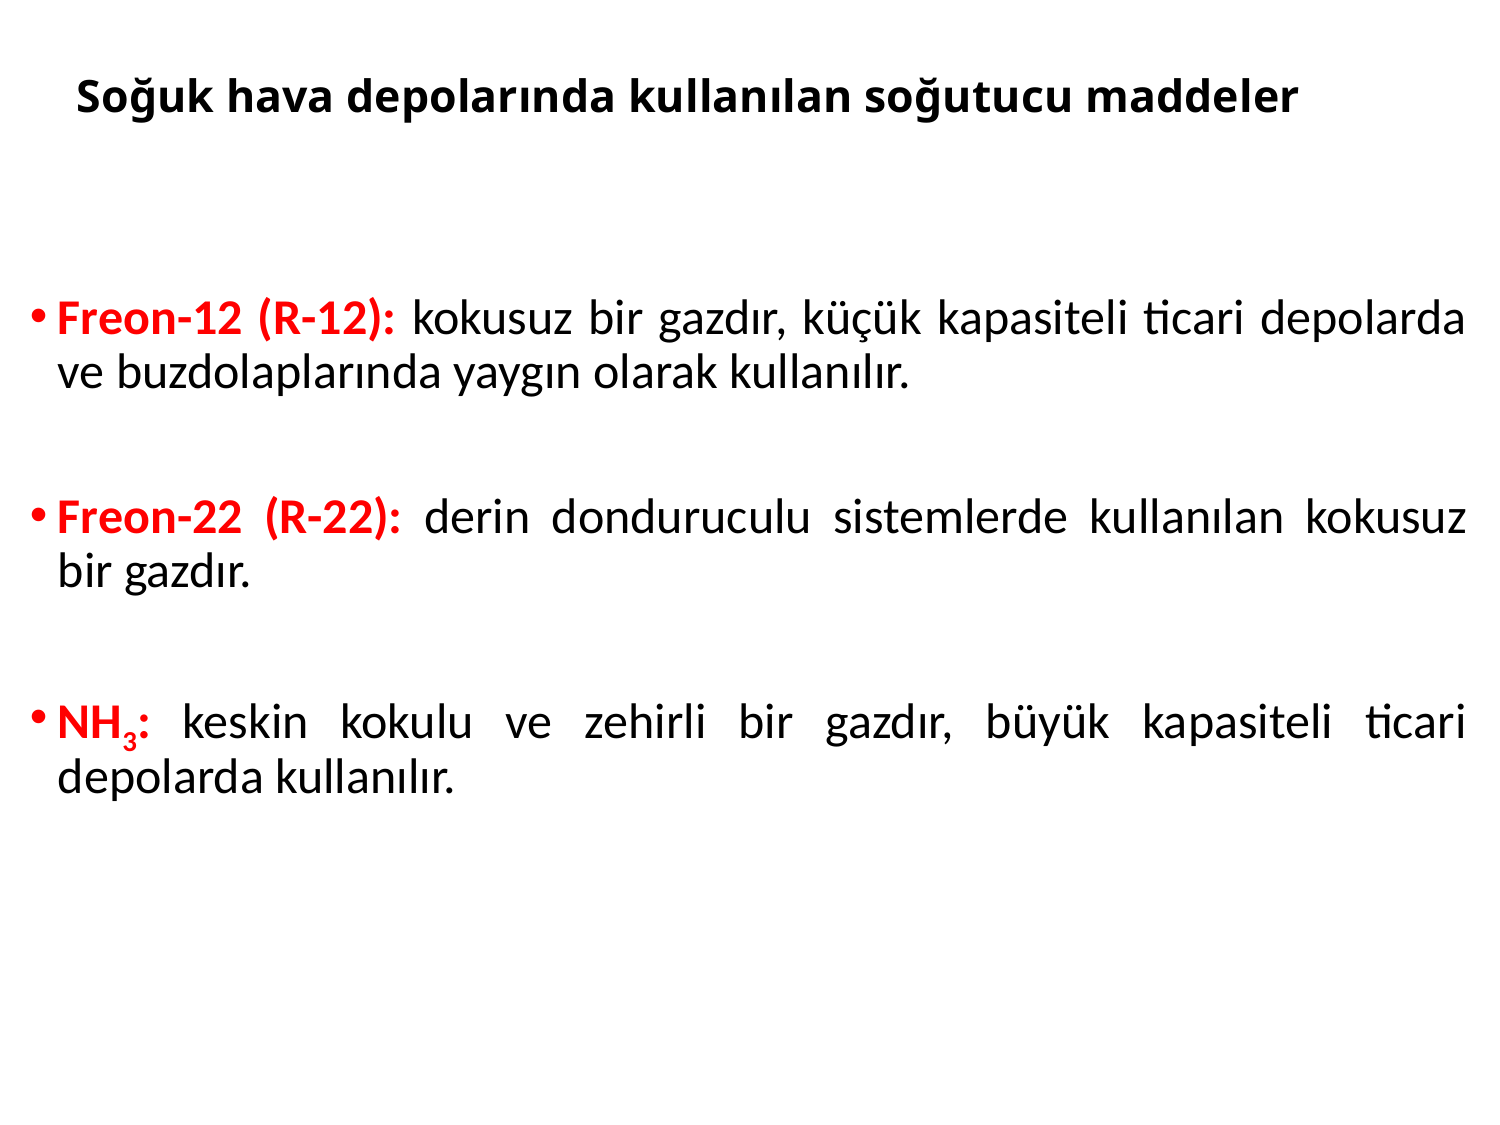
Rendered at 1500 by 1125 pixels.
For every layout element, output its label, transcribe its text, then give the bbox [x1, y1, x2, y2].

title Soğuk hava depolarında kullanılan soğutucu maddeler [61, 66, 1450, 184]
list Freon-12 (R-12): kokusuz bir gazdır, küçük kapasiteli ticari depolarda ve buzdolaplarında yaygın olarak kullanılır. Freon-22 (R-22): derin donduruculu sistemlerde kullanılan kokusuz bir gazdır. NH3: keskin kokulu ve zehirli bir gazdır, büyük kapasiteli ticari depolarda kullanılır. [0, 221, 1483, 1122]
